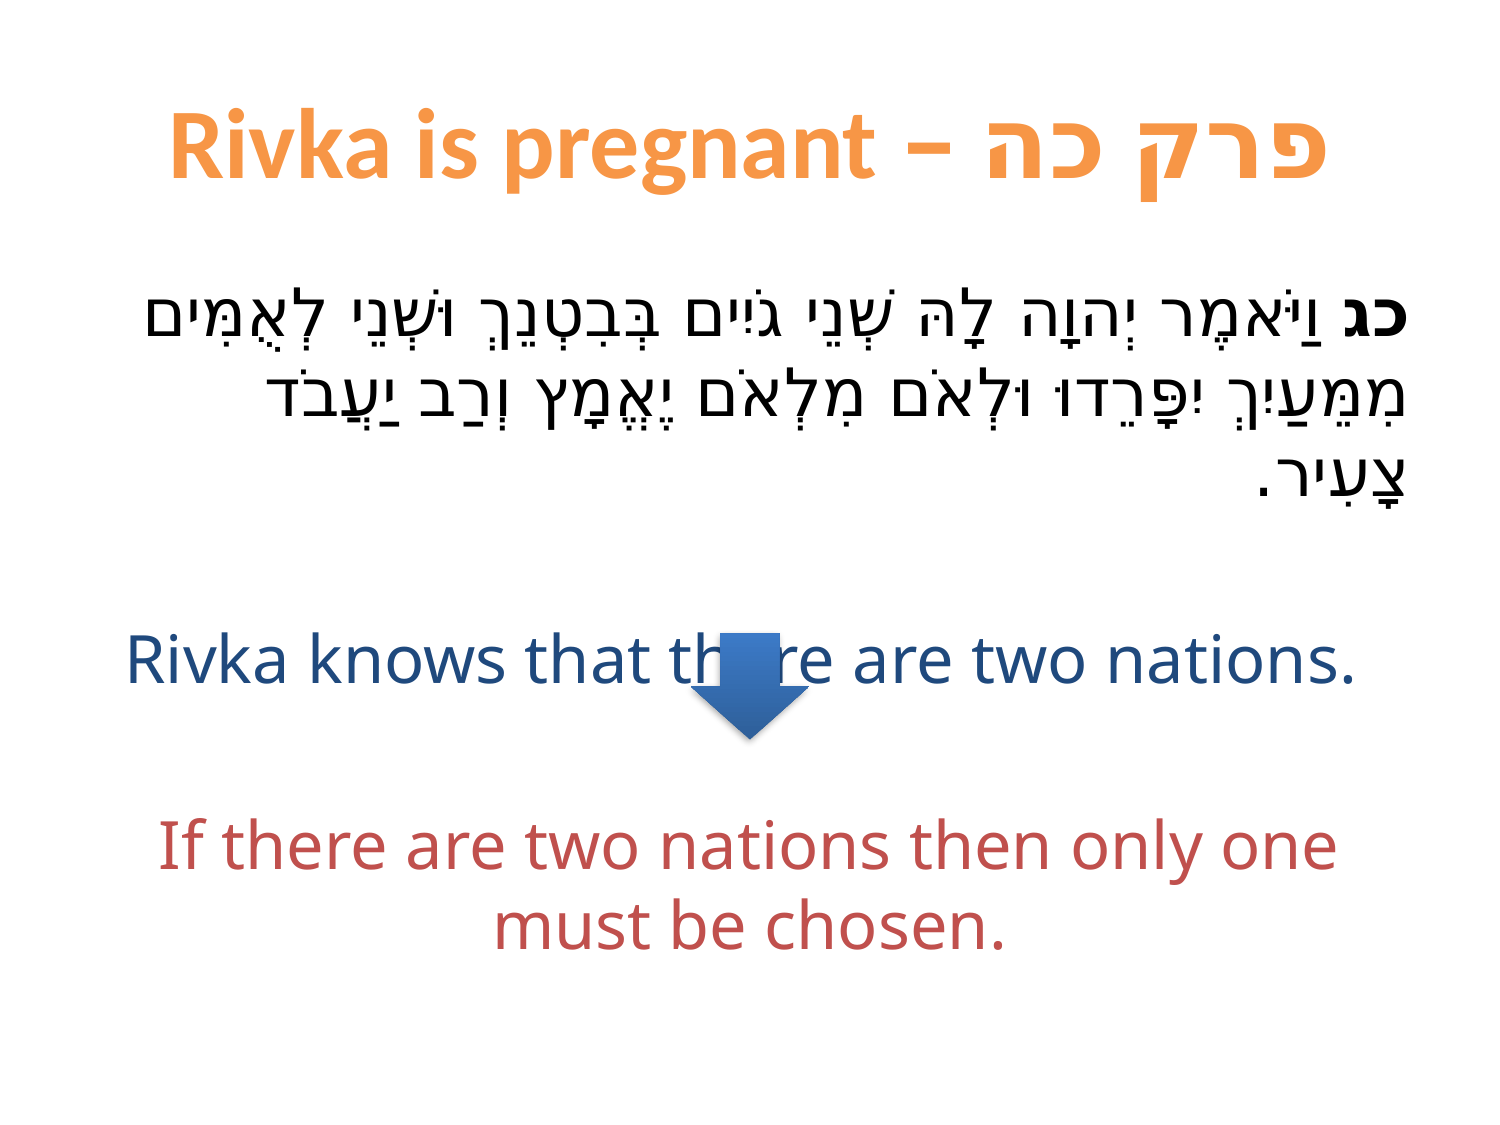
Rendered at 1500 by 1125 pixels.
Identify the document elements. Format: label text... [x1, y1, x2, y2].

title פרק כה – Rivka is pregnant [75, 45, 1425, 233]
list כג וַיֹּאמֶר יְהוָה לָהּ שְׁנֵי גֹיִים בְּבִטְנֵךְ וּשְׁנֵי לְאֻמִּים מִמֵּעַיִךְ יִפָּרֵדוּ וּלְאֹם מִלְאֹם יֶאֱמָץ וְרַב יַעֲבֹד צָעִיר. Rivka knows that there are two nations. If there are two nations then only one must be chosen. [75, 262, 1425, 1005]
text_box [690, 633, 809, 740]
